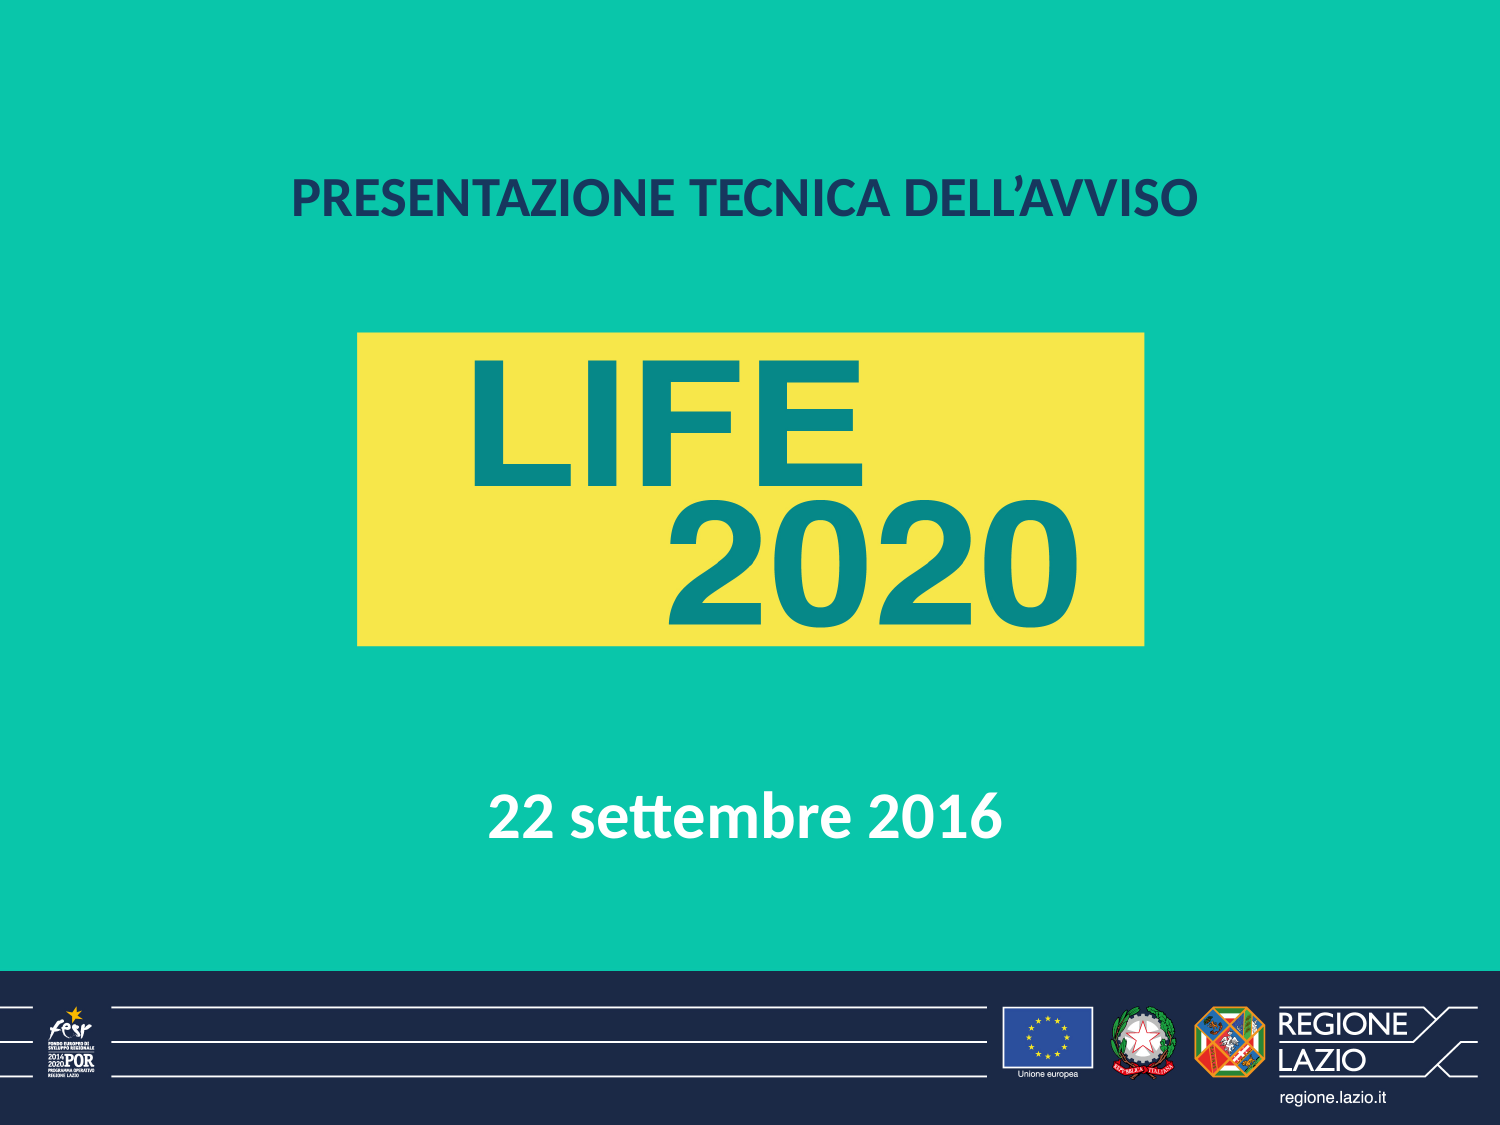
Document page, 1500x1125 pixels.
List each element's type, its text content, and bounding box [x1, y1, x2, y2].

picture [0, 0, 1500, 1125]
subtitle PRESENTAZIONE TECNICA DELL’AVVISO [220, 81, 1271, 276]
text_box 22 settembre 2016 [220, 680, 1271, 875]
